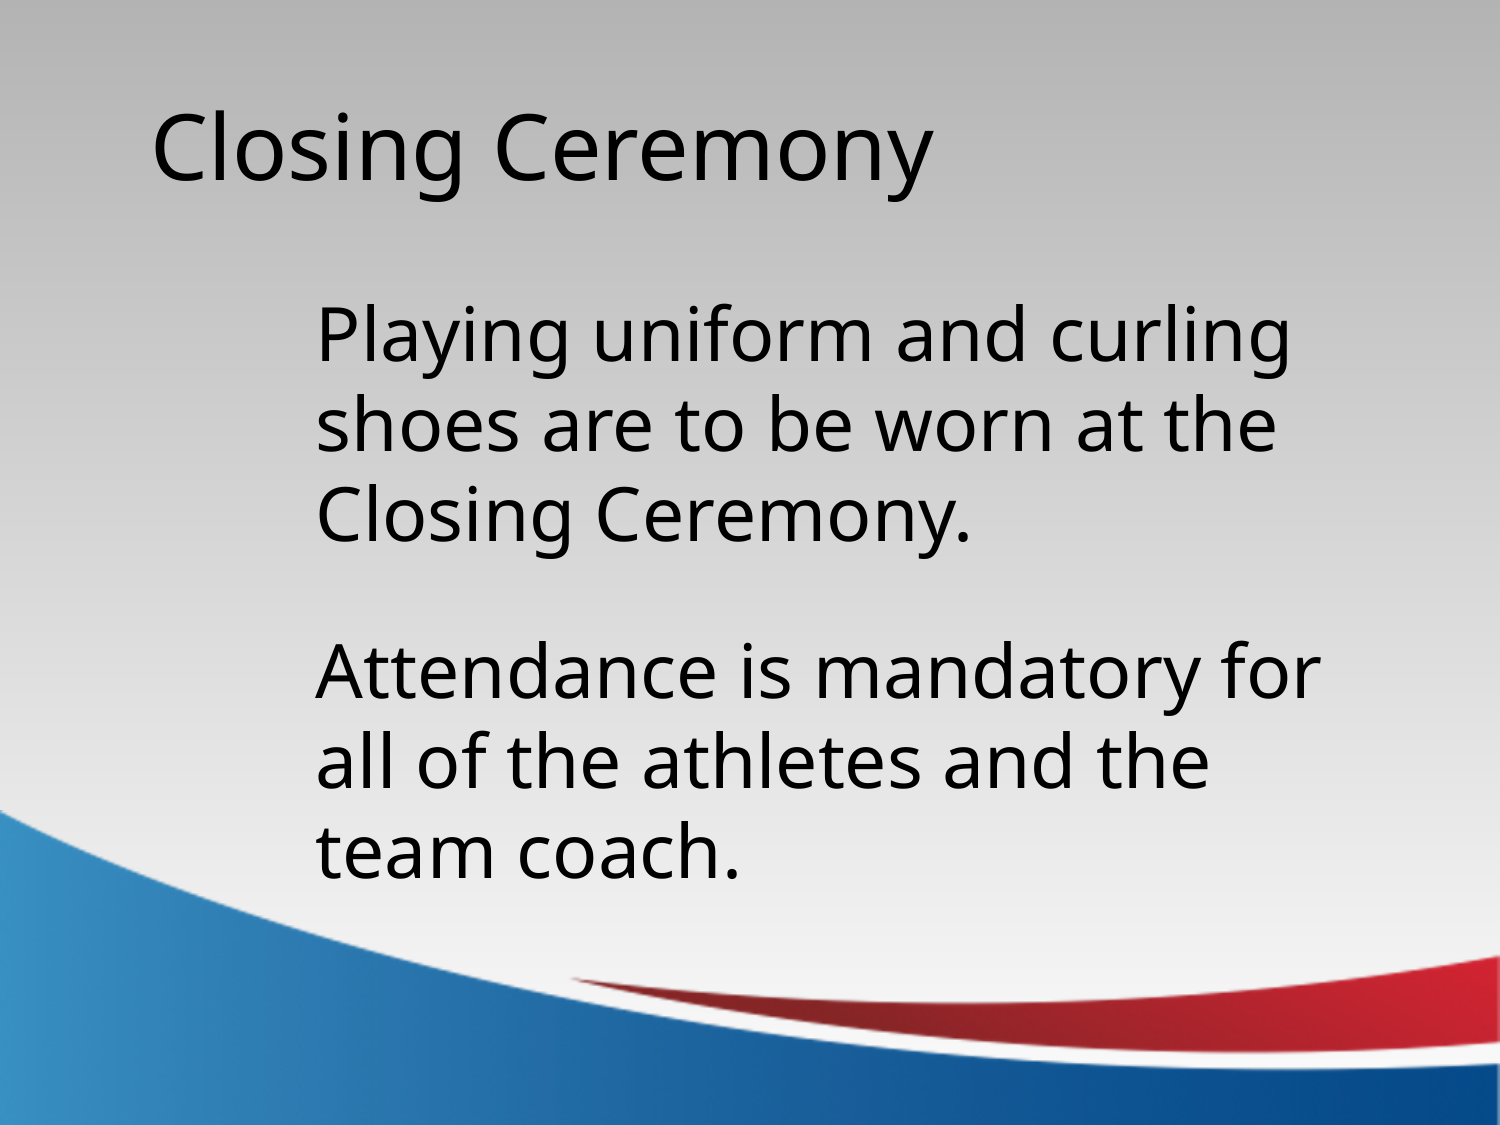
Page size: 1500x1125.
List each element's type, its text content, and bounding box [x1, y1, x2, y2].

list Closing Ceremony [135, 81, 1353, 232]
picture [0, 810, 1500, 1125]
list Playing uniform and curling shoes are to be worn at the Closing Ceremony. Attendance is mandatory for all of the athletes and the team coach. [301, 278, 1353, 847]
